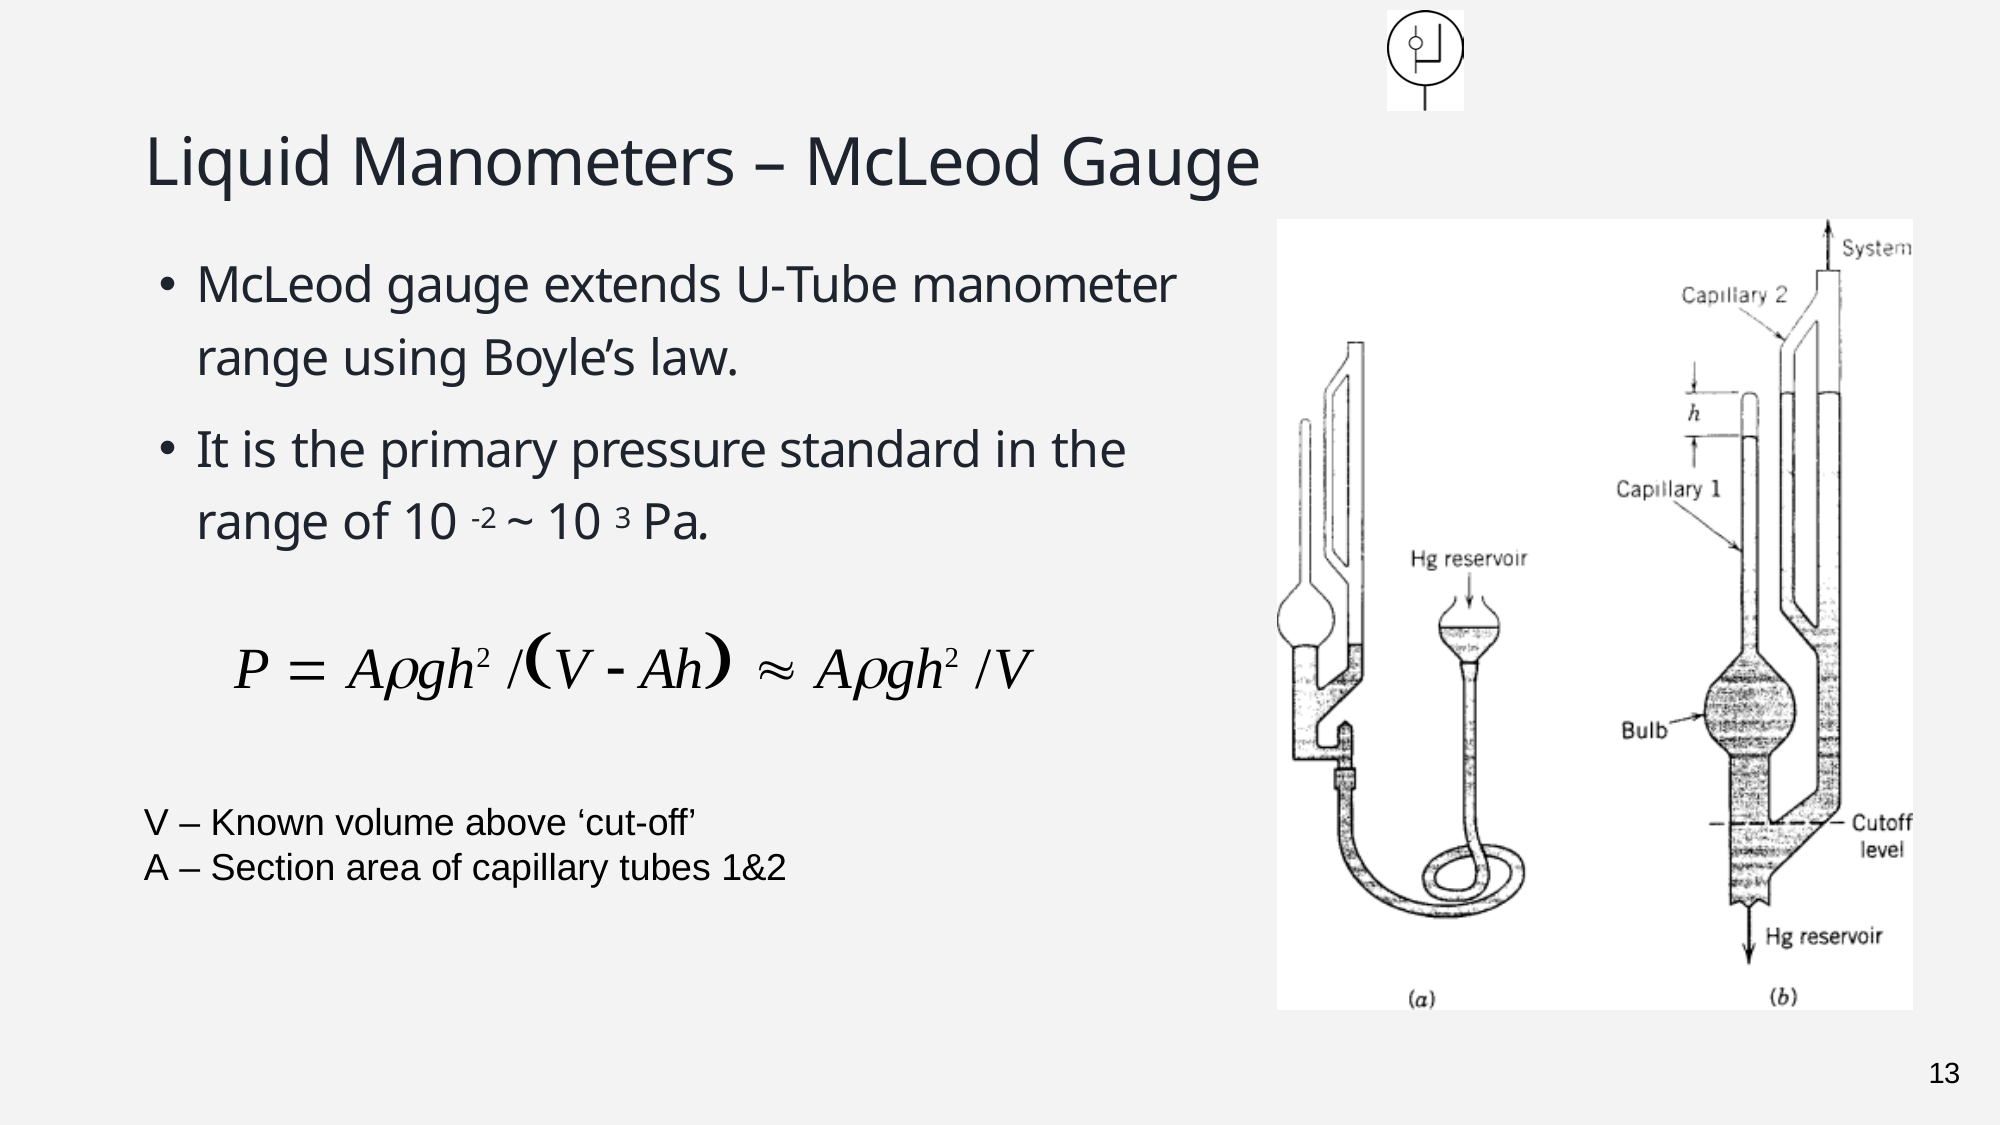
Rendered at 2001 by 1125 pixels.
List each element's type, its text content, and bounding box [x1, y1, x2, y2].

picture [1387, 9, 1464, 112]
picture [1276, 218, 1914, 1010]
list McLeod gauge extends U-Tube manometer range using Boyle’s law. It is the primary pressure standard in the range of 10 -2 ~ 10 3 Pa. [143, 233, 1284, 1035]
slide_number 13 [1875, 746, 1961, 1125]
text_box P  Agh2 /V  Ah  Agh2 /V V – Known volume above ‘cut-off’ A – Section area of capillary tubes 1&2 [143, 505, 1120, 889]
title Liquid Manometers – McLeod Gauge [142, 62, 1858, 253]
